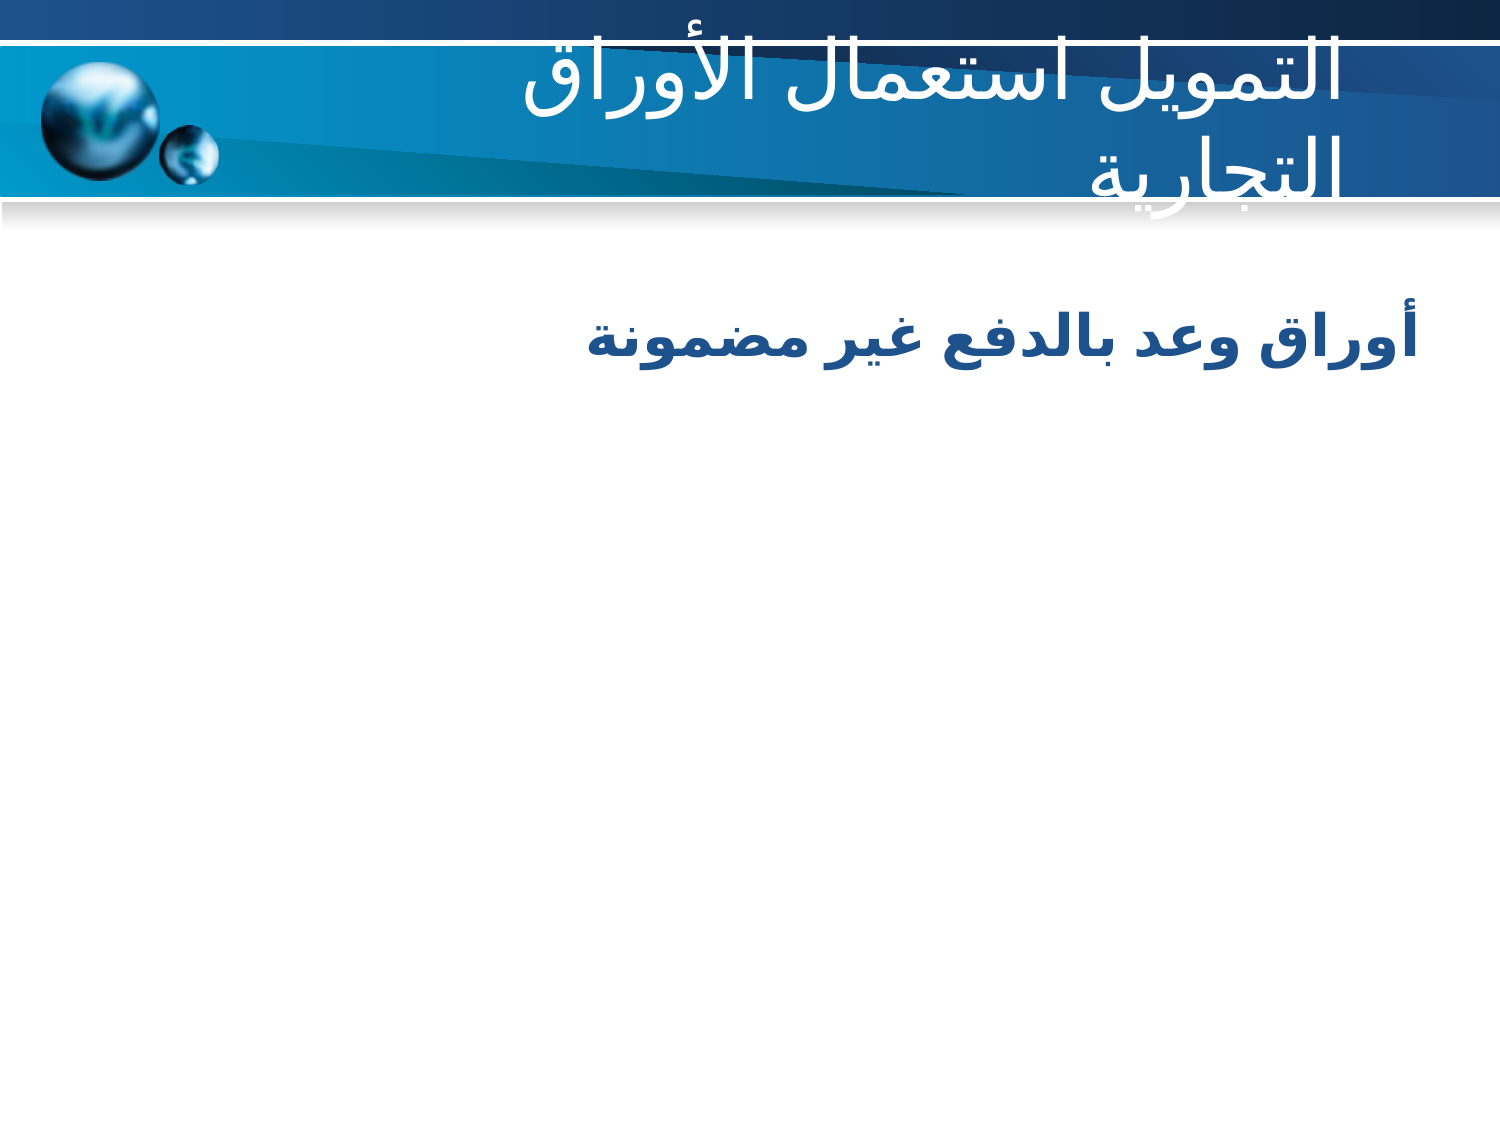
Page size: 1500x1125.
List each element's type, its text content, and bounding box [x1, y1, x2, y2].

text_box أوراق وعد بالدفع غير مضمونة [53, 290, 1436, 446]
picture [42, 63, 159, 180]
title التمويل استعمال الأوراق التجارية [274, 44, 1363, 188]
picture [160, 126, 218, 184]
